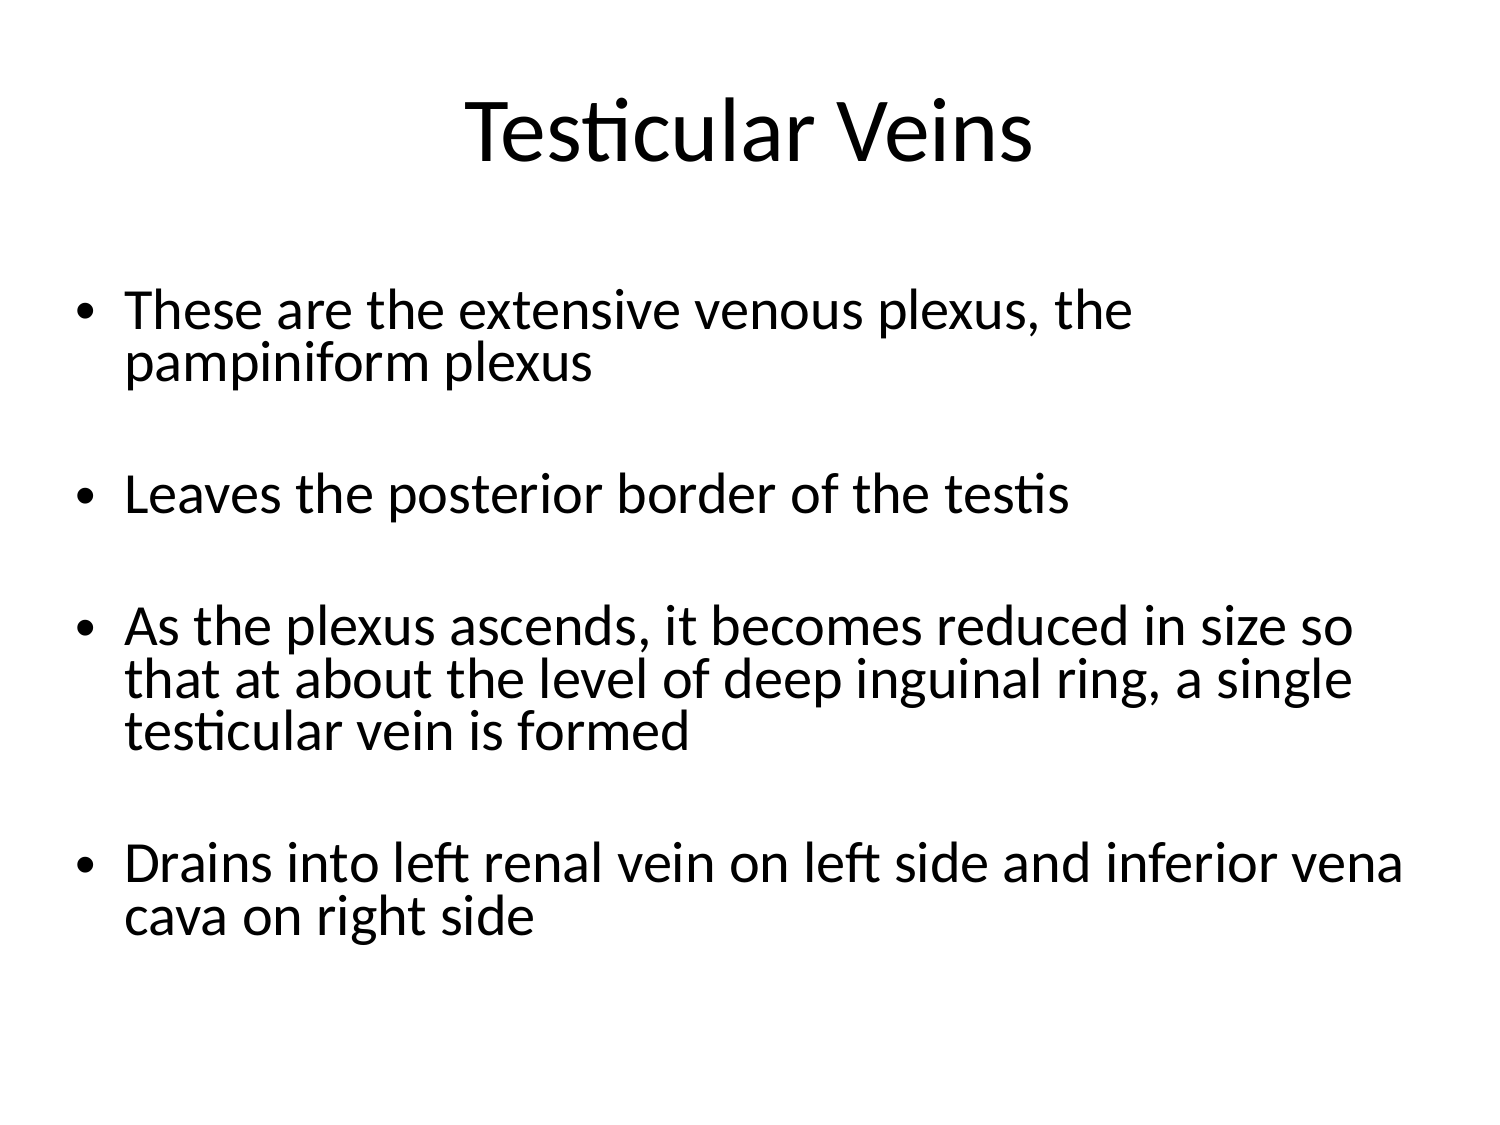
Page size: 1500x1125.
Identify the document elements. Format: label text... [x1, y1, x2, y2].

list These are the extensive venous plexus, the pampiniform plexus Leaves the posterior border of the testis As the plexus ascends, it becomes reduced in size so that at about the level of deep inguinal ring, a single testicular vein is formed Drains into left renal vein on left side and inferior vena cava on right side [75, 287, 1425, 1125]
title Testicular Veins [75, 45, 1425, 233]
